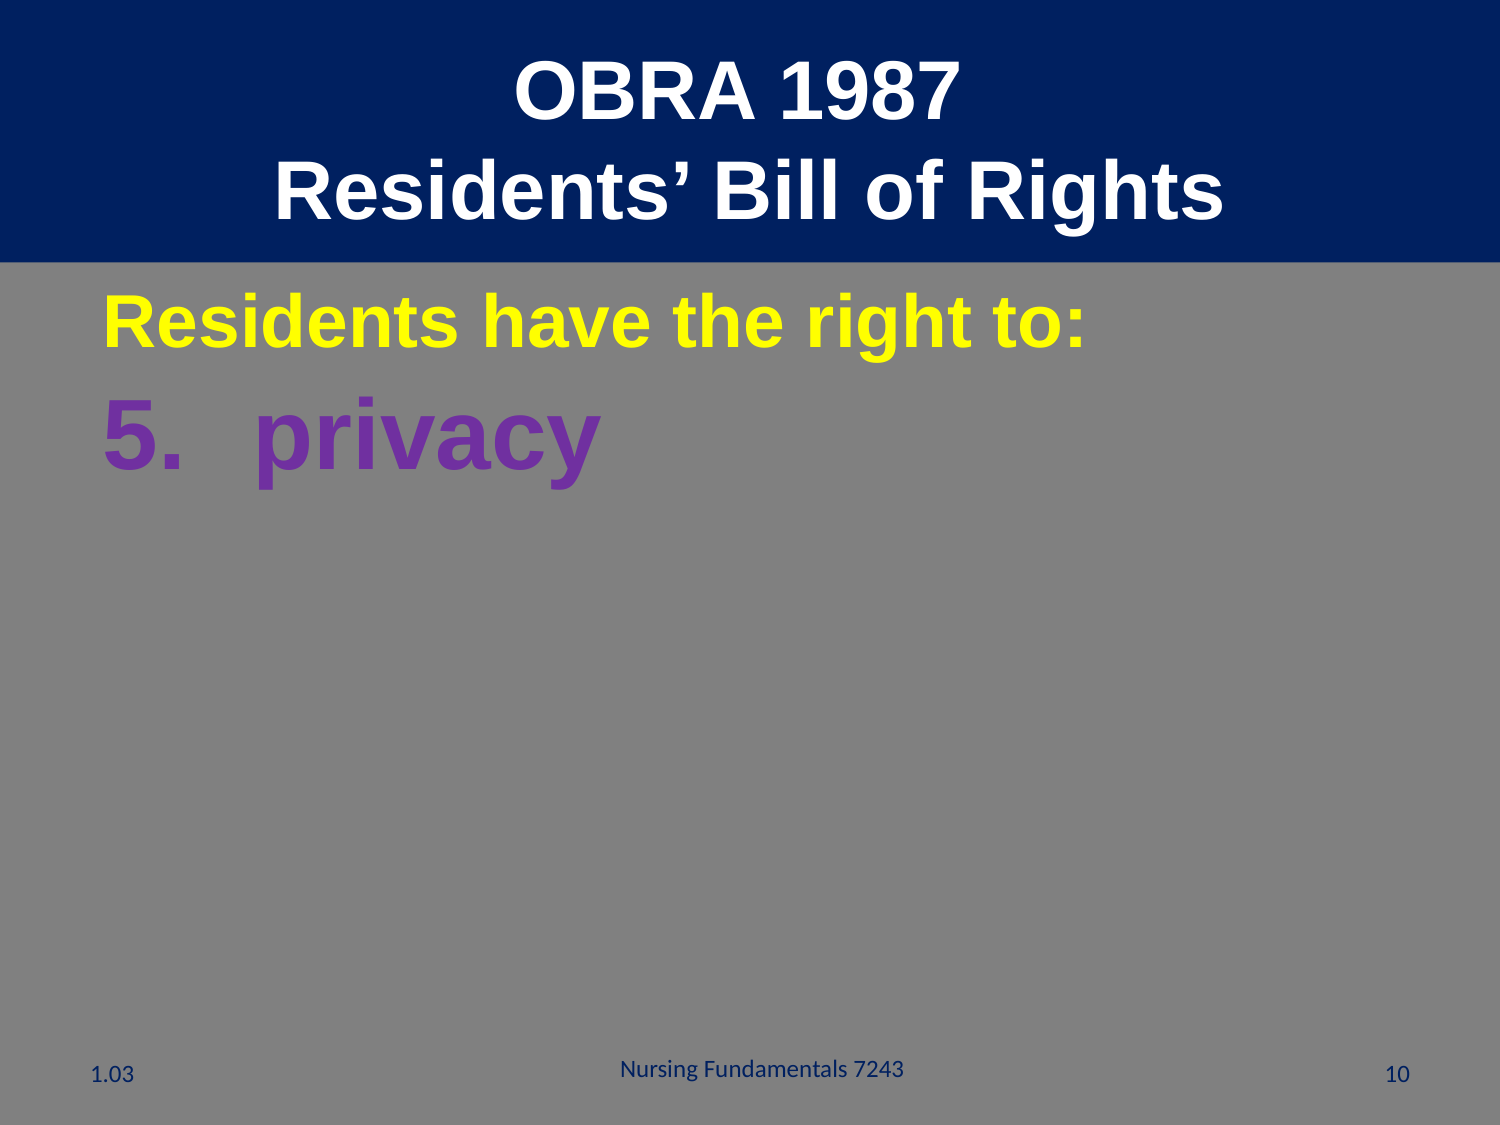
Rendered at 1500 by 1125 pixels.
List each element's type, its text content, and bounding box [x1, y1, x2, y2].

list Residents have the right to: privacy [87, 275, 1447, 980]
text_box OBRA 1987 Residents’ Bill of Rights [0, 0, 1500, 263]
footer Nursing Fundamentals 7243 [525, 1037, 1000, 1098]
slide_number 10 [1074, 1042, 1425, 1103]
slide_number 1.03 [75, 1042, 425, 1103]
